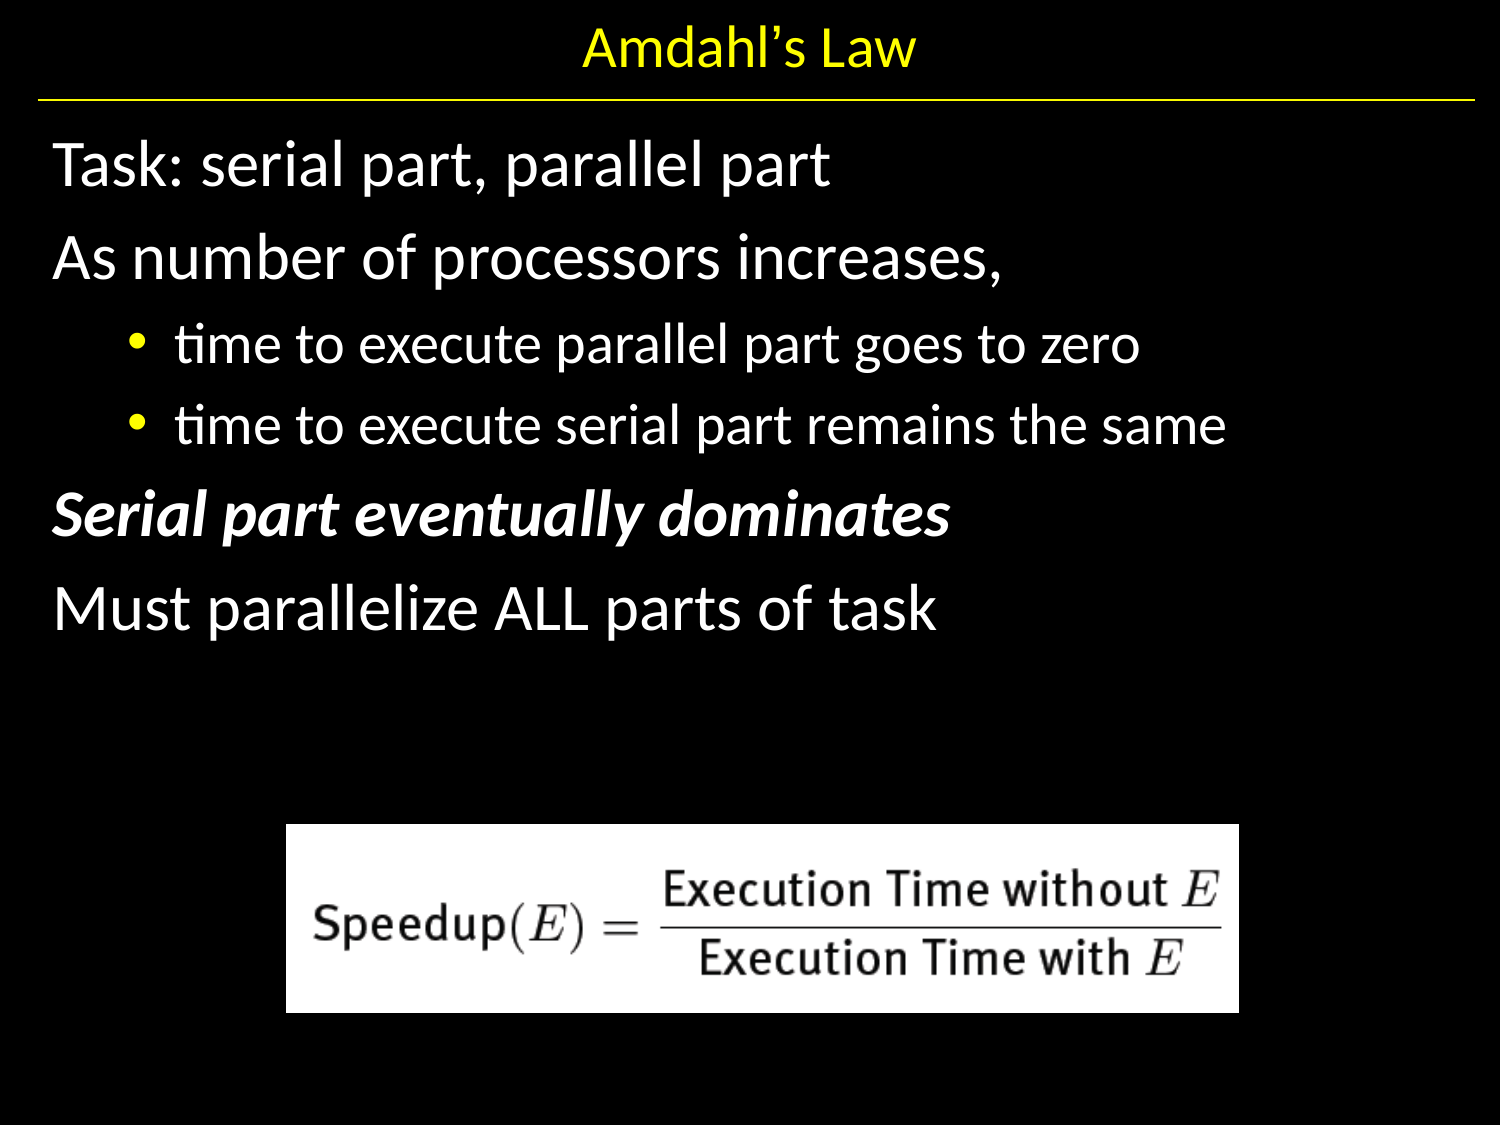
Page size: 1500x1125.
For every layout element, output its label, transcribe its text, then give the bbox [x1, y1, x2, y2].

list Task: serial part, parallel part As number of processors increases, time to execute parallel part goes to zero time to execute serial part remains the same Serial part eventually dominates Must parallelize ALL parts of task [37, 112, 1463, 1038]
title Amdahl’s Law [37, 0, 1463, 88]
picture [285, 824, 1239, 1014]
